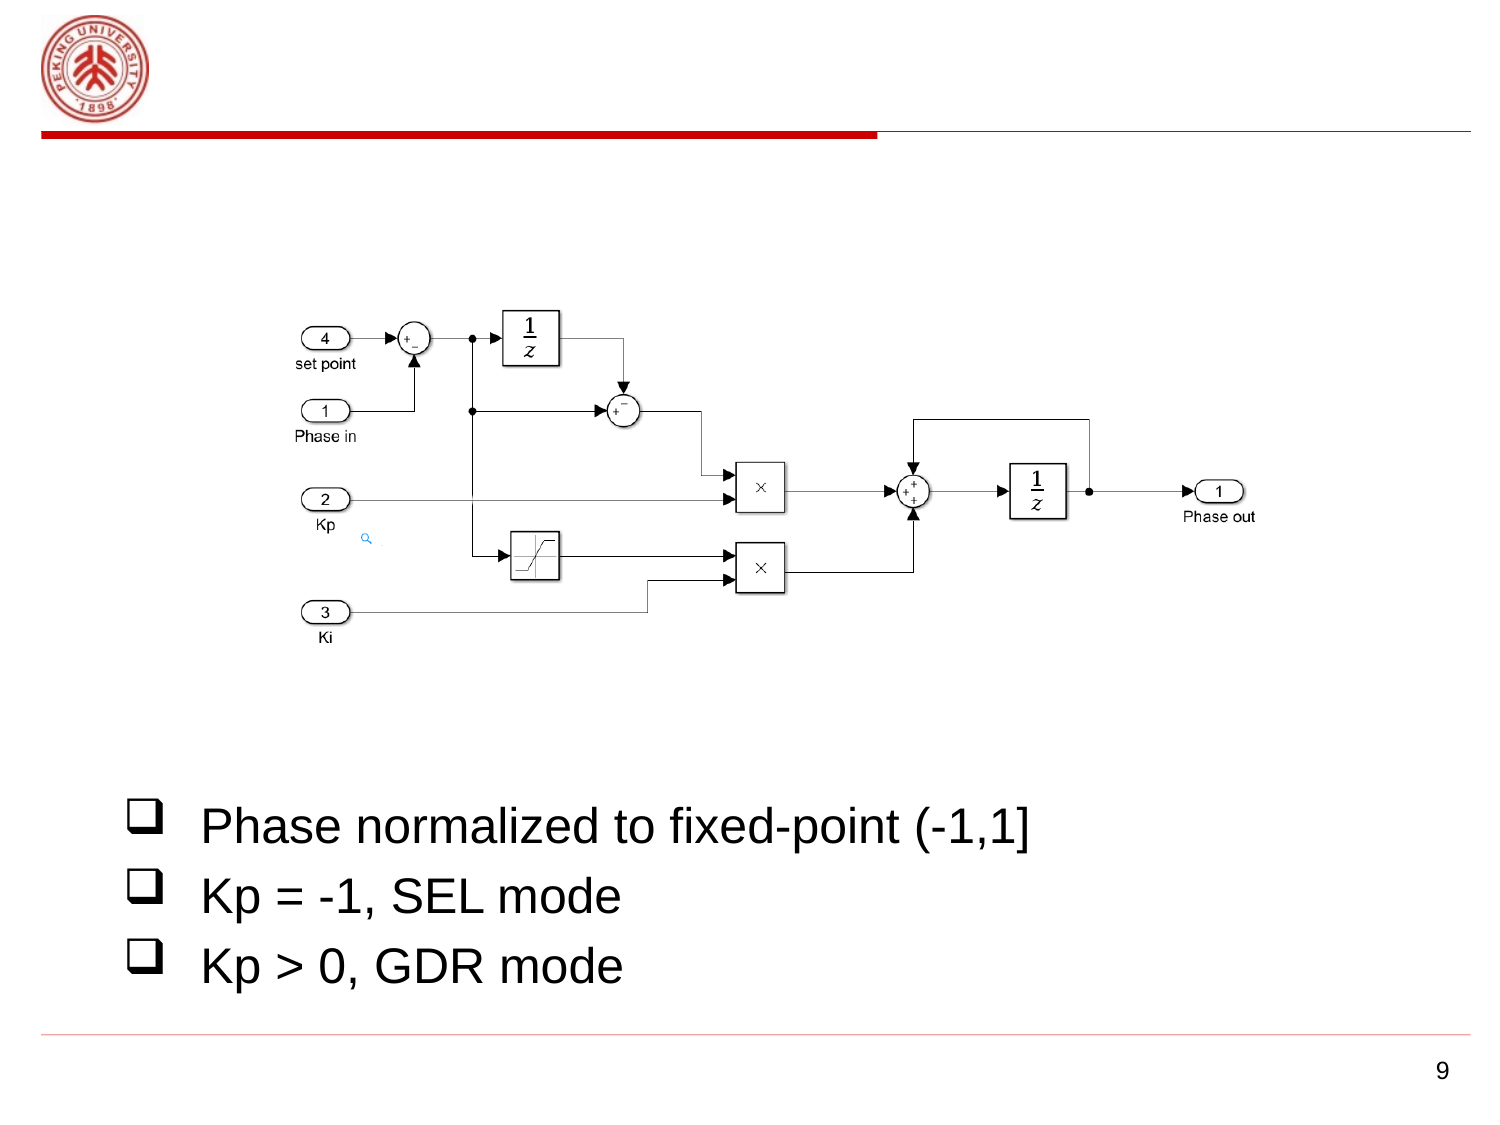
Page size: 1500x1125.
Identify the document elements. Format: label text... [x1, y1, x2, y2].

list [244, 283, 1318, 683]
text_box Phase normalized to fixed-point (-1,1] Kp = -1, SEL mode Kp > 0, GDR mode [108, 785, 1421, 1025]
slide_number 9 [1139, 1046, 1465, 1125]
picture [41, 15, 149, 126]
